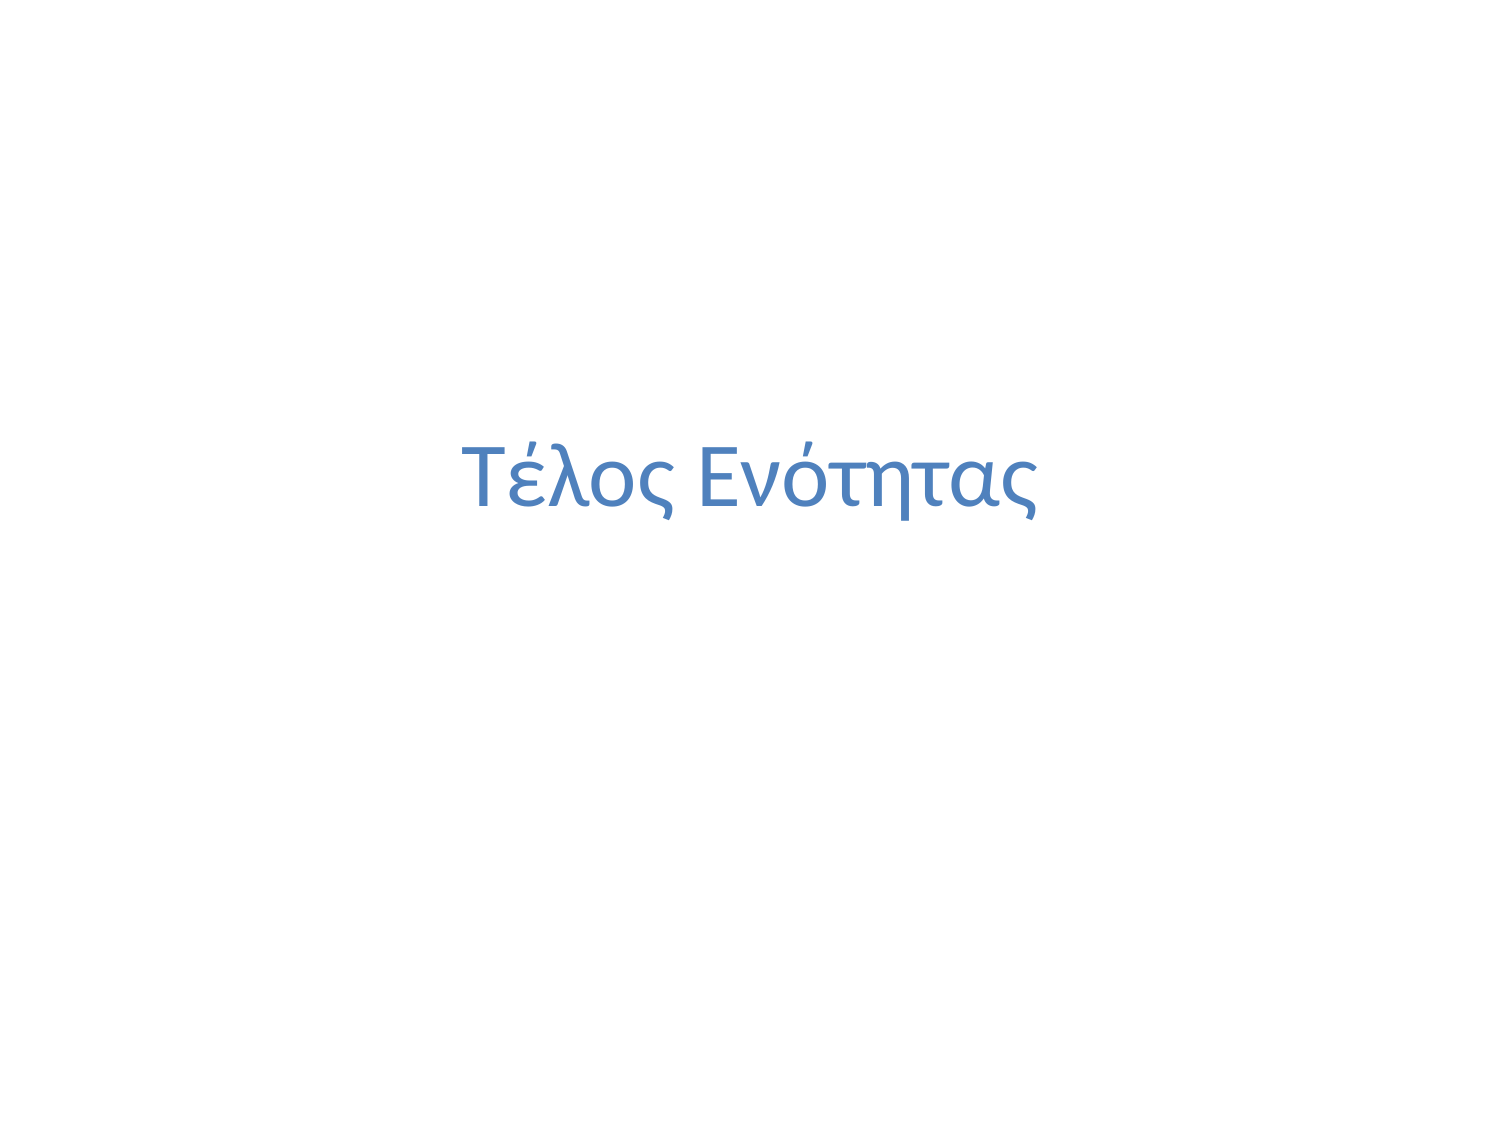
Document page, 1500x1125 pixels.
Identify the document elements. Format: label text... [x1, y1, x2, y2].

title Τέλος Ενότητας [112, 349, 1388, 591]
